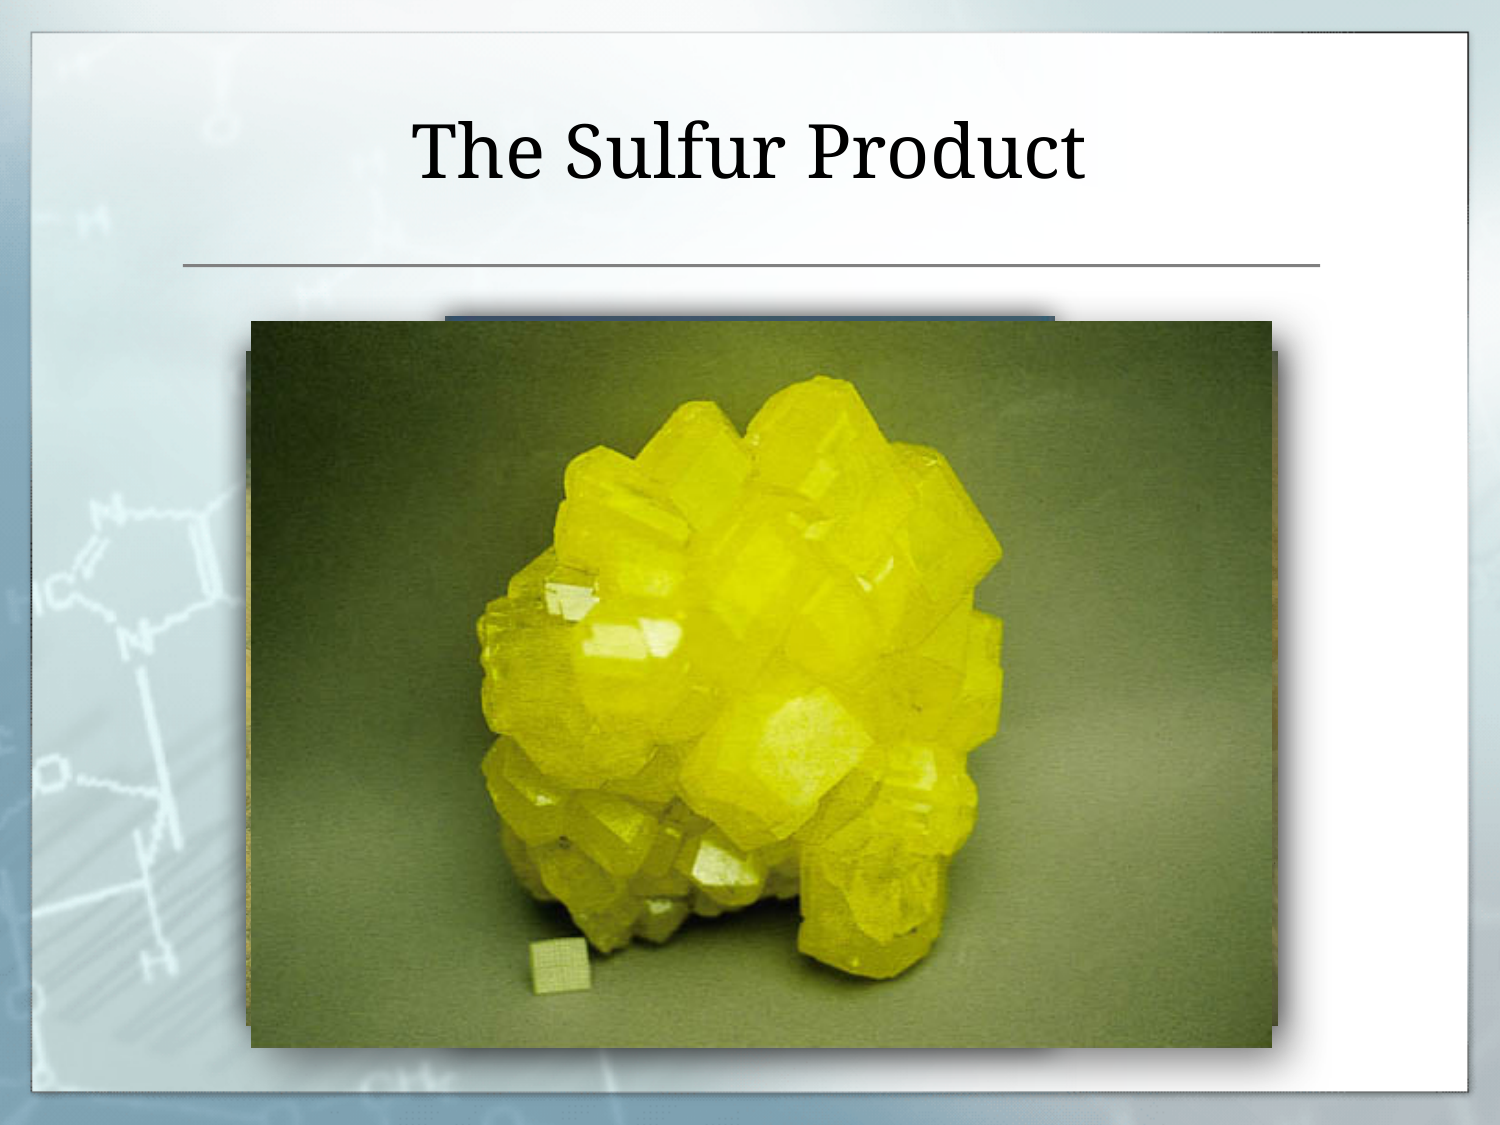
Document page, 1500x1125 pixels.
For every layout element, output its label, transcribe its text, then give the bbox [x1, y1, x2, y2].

picture [0, 256, 1500, 1125]
picture [0, 0, 1500, 42]
title The Sulfur Product [0, 42, 1500, 256]
